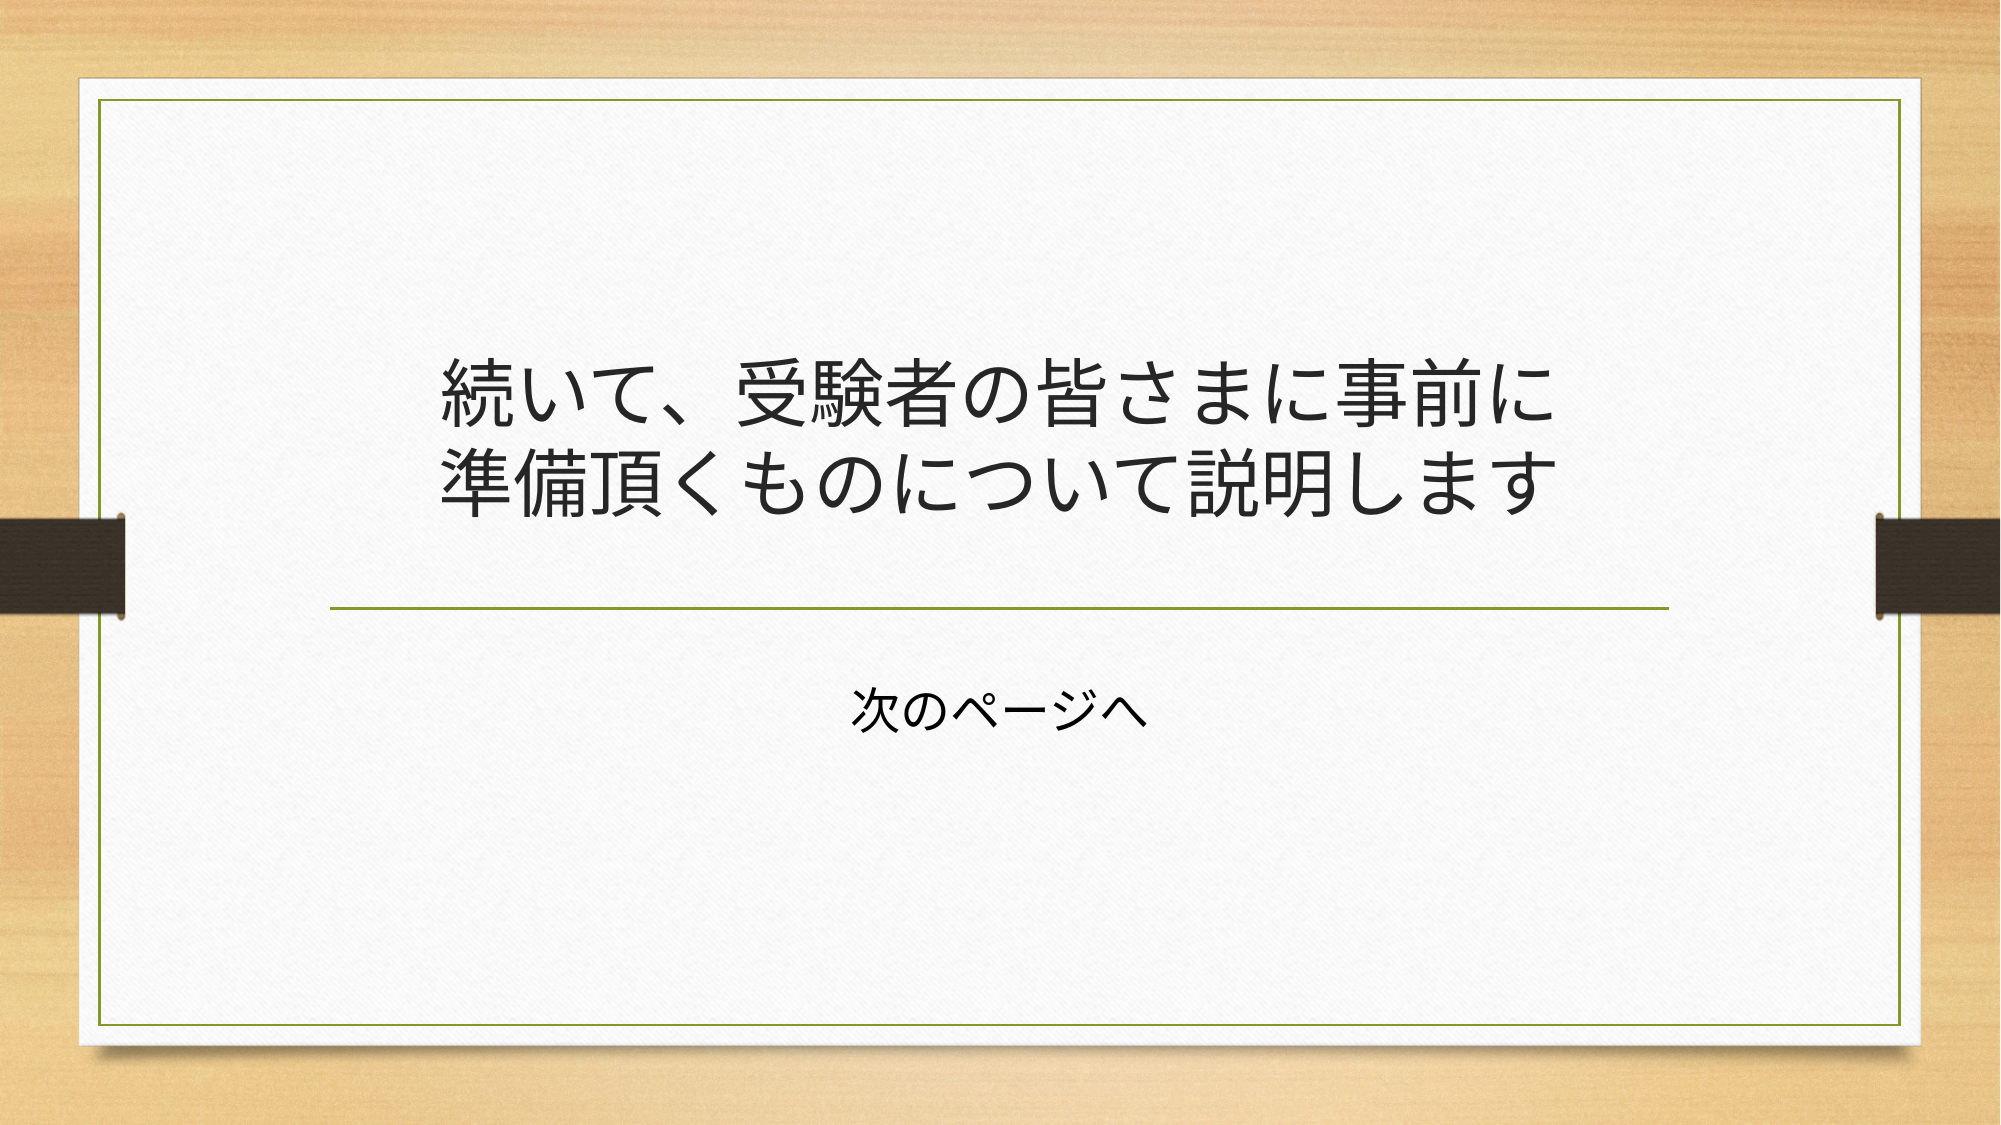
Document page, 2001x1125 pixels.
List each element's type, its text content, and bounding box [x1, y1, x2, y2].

title 続いて、受験者の皆さまに事前に 準備頂くものについて説明します [330, 287, 1669, 587]
picture [0, 0, 2001, 1125]
list 次のページへ [330, 630, 1669, 788]
